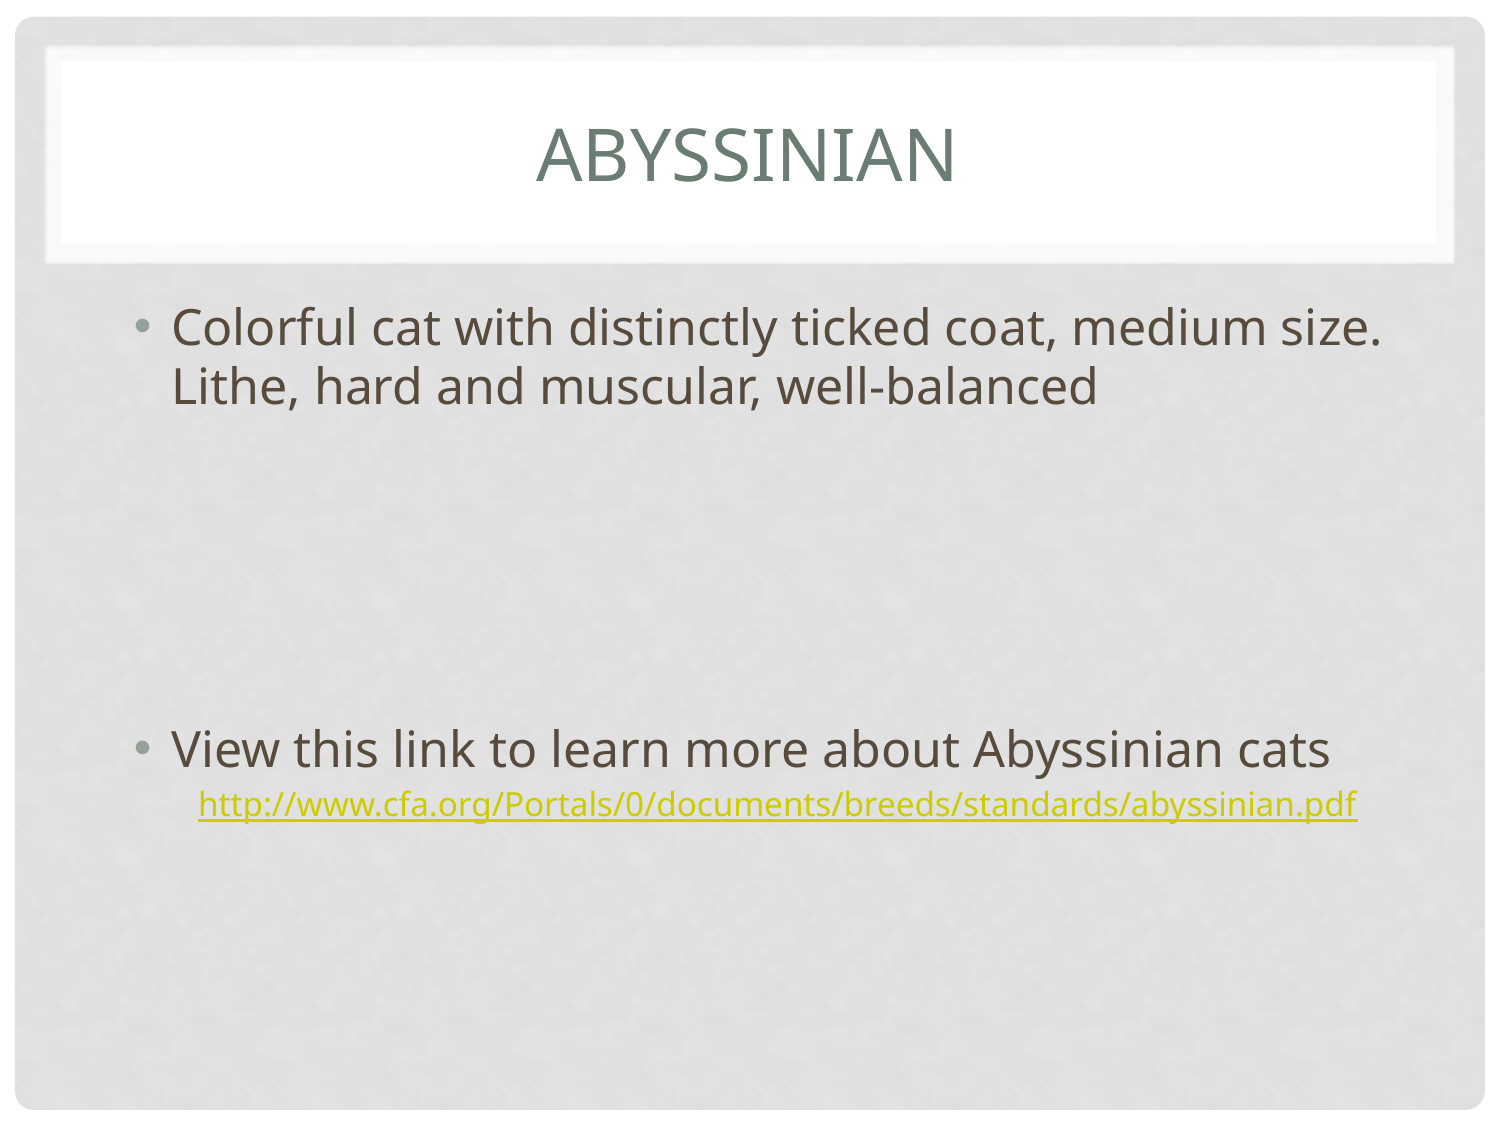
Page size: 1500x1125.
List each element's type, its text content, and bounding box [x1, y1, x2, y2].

text_box Colorful cat with distinctly ticked coat, medium size. Lithe, hard and muscular, well-balanced View this link to learn more about Abyssinian cats http://www.cfa.org/Portals/0/documents/breeds/standards/abyssinian.pdf [99, 287, 1438, 1005]
title Abyssinian [69, 66, 1425, 238]
